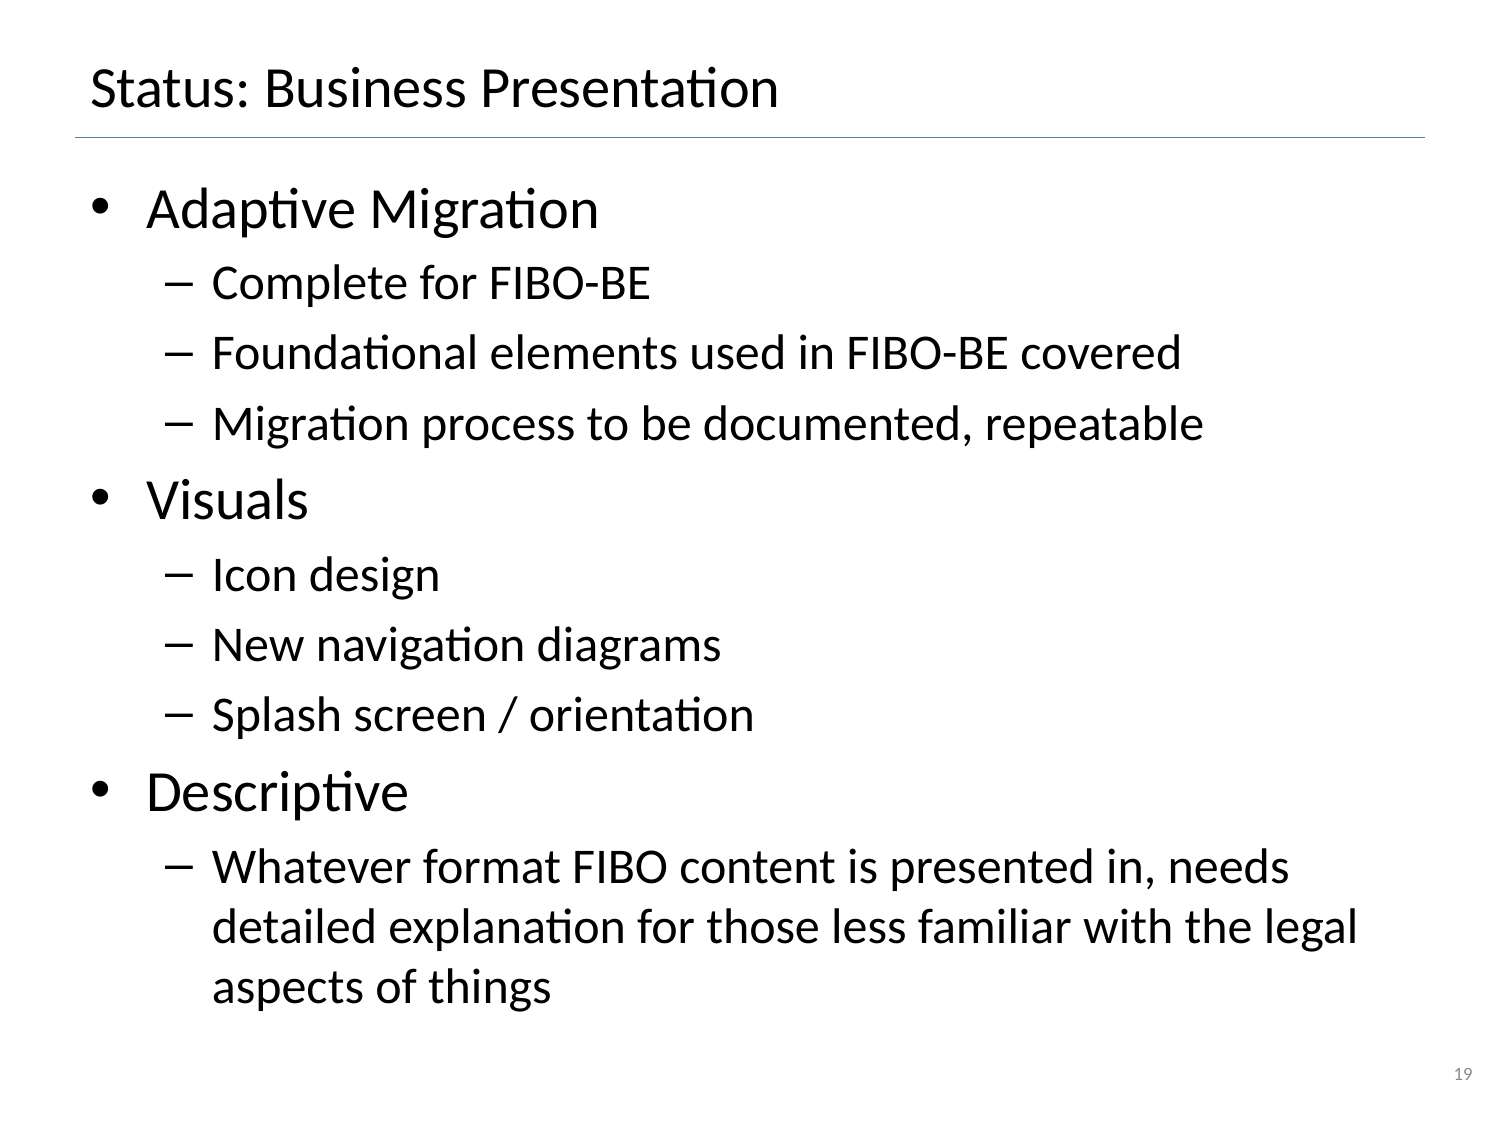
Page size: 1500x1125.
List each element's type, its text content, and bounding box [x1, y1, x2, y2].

slide_number 19 [1425, 1042, 1488, 1103]
title Status: Business Presentation [74, 37, 1426, 131]
list Adaptive Migration Complete for FIBO-BE Foundational elements used in FIBO-BE covered Migration process to be documented, repeatable Visuals Icon design New navigation diagrams Splash screen / orientation Descriptive Whatever format FIBO content is presented in, needs detailed explanation for those less familiar with the legal aspects of things [74, 162, 1426, 1101]
